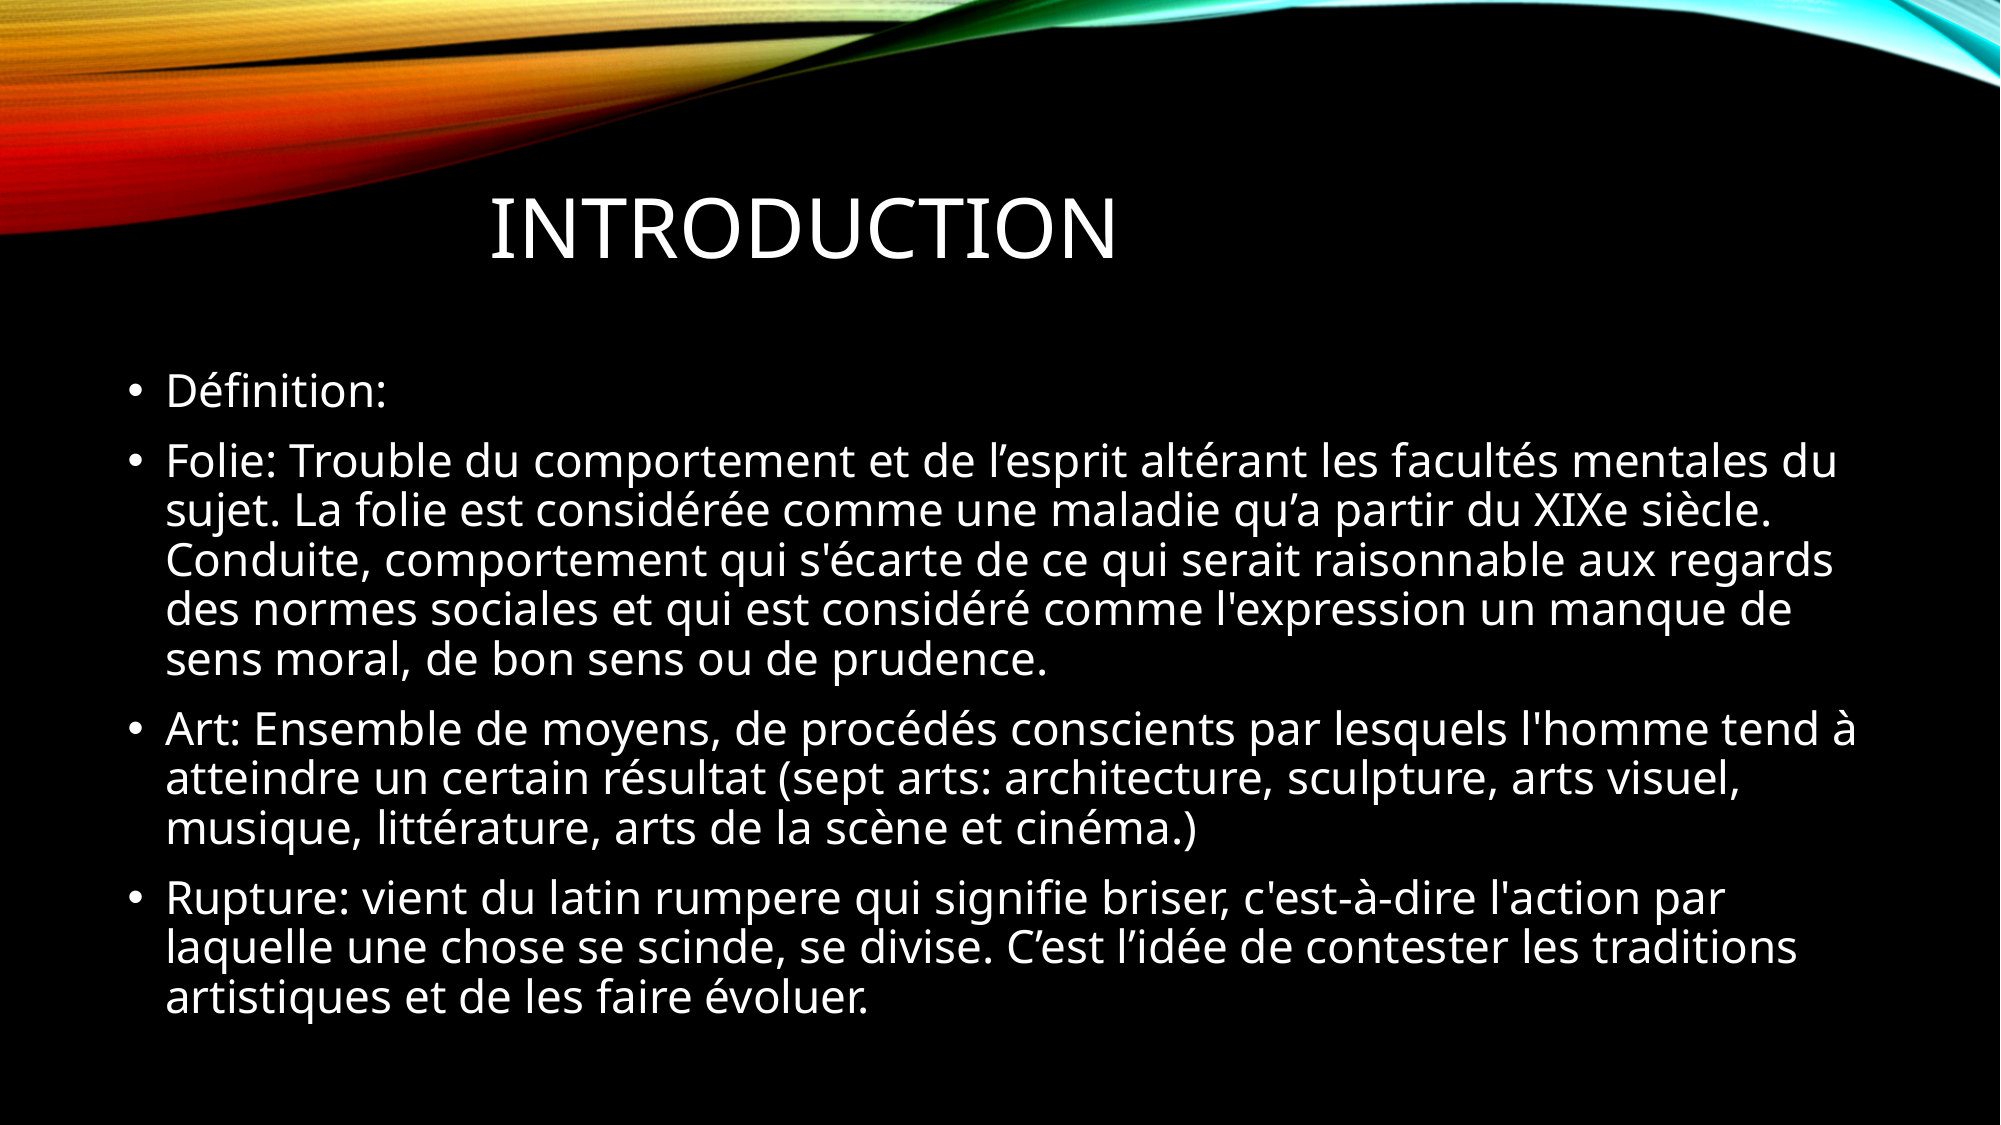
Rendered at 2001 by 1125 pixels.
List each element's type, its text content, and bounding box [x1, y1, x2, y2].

picture [0, 0, 2000, 237]
title Introduction [474, 125, 1888, 338]
list Définition: Folie: Trouble du comportement et de l’esprit altérant les facultés mentales du sujet. La folie est considérée comme une maladie qu’a partir du XIXe siècle. Conduite, comportement qui s'écarte de ce qui serait raisonnable aux regards des normes sociales et qui est considéré comme l'expression un manque de sens moral, de bon sens ou de prudence. Art: Ensemble de moyens, de procédés conscients par lesquels l'homme tend à atteindre un certain résultat (sept arts: architecture, sculpture, arts visuel, musique, littérature, arts de la scène et cinéma.) Rupture: vient du latin rumpere qui signifie briser, c'est-à-dire l'action par laquelle une chose se scinde, se divise. C’est l’idée de contester les traditions artistiques et de les faire évoluer. [112, 360, 1888, 1099]
